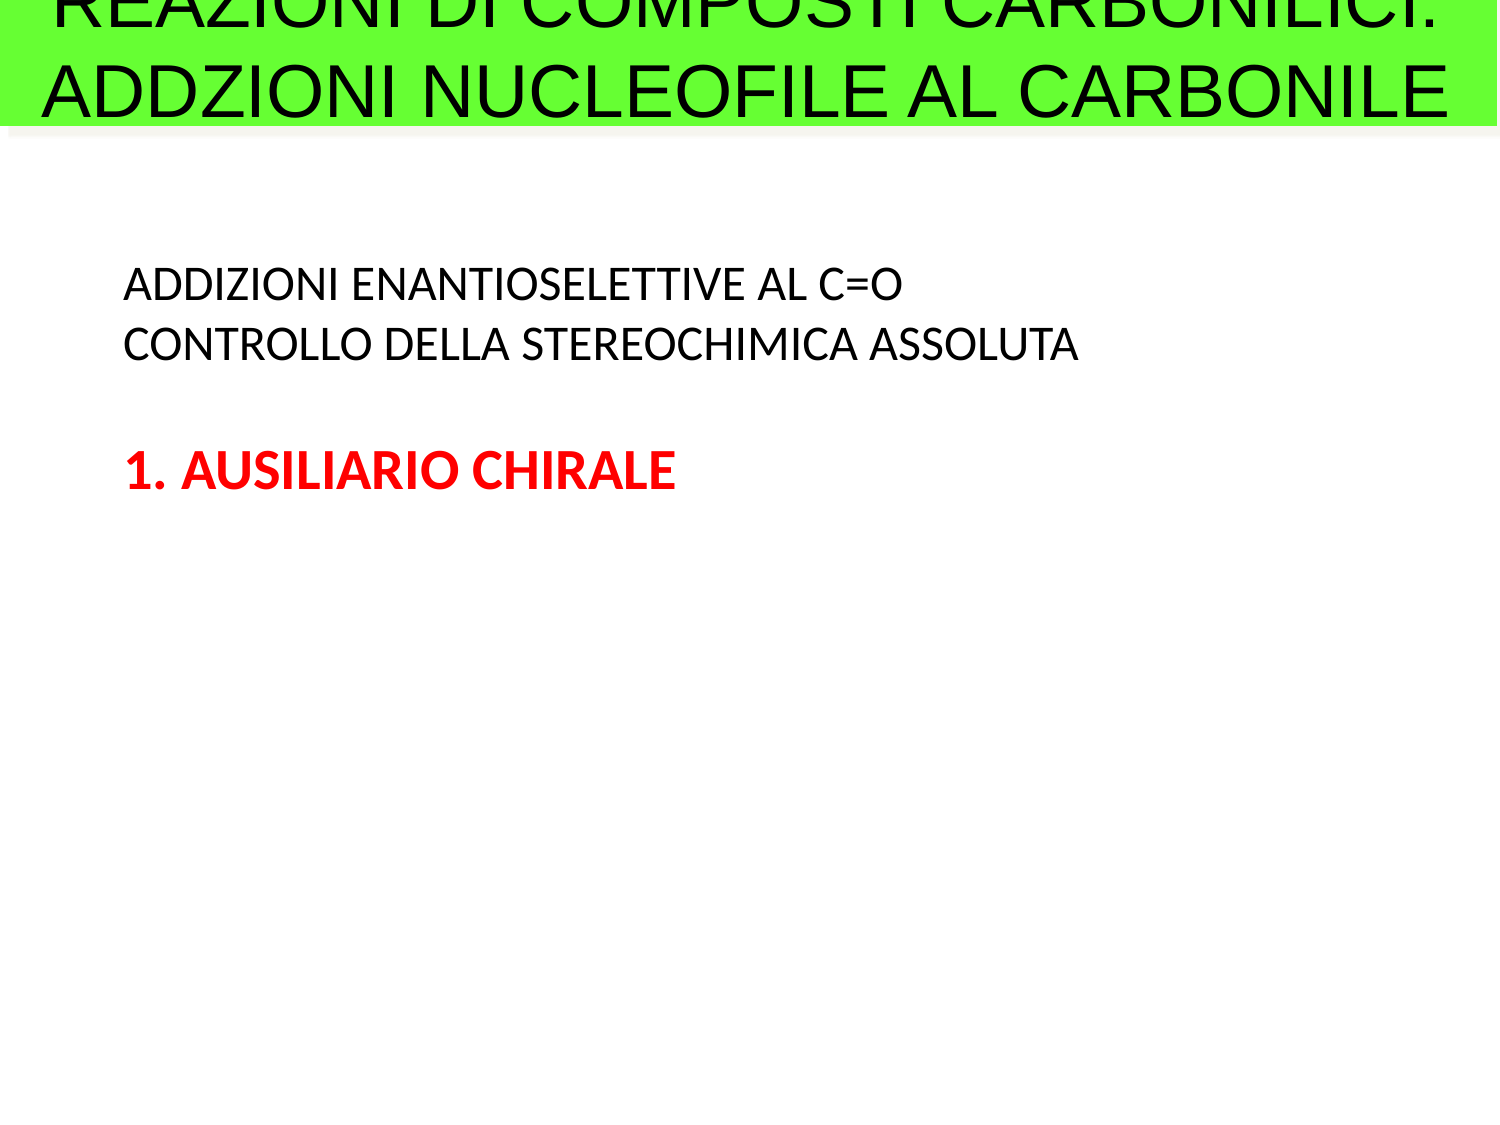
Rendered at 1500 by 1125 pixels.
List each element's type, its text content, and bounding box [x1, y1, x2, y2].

text_box ADDIZIONI ENANTIOSELETTIVE AL C=O CONTROLLO DELLA STEREOCHIMICA ASSOLUTA 1. AUSILIARIO CHIRALE [108, 243, 1455, 614]
text_box REAZIONI DI COMPOSTI CARBONILICI: ADDZIONI NUCLEOFILE AL CARBONILE [0, 0, 1497, 126]
